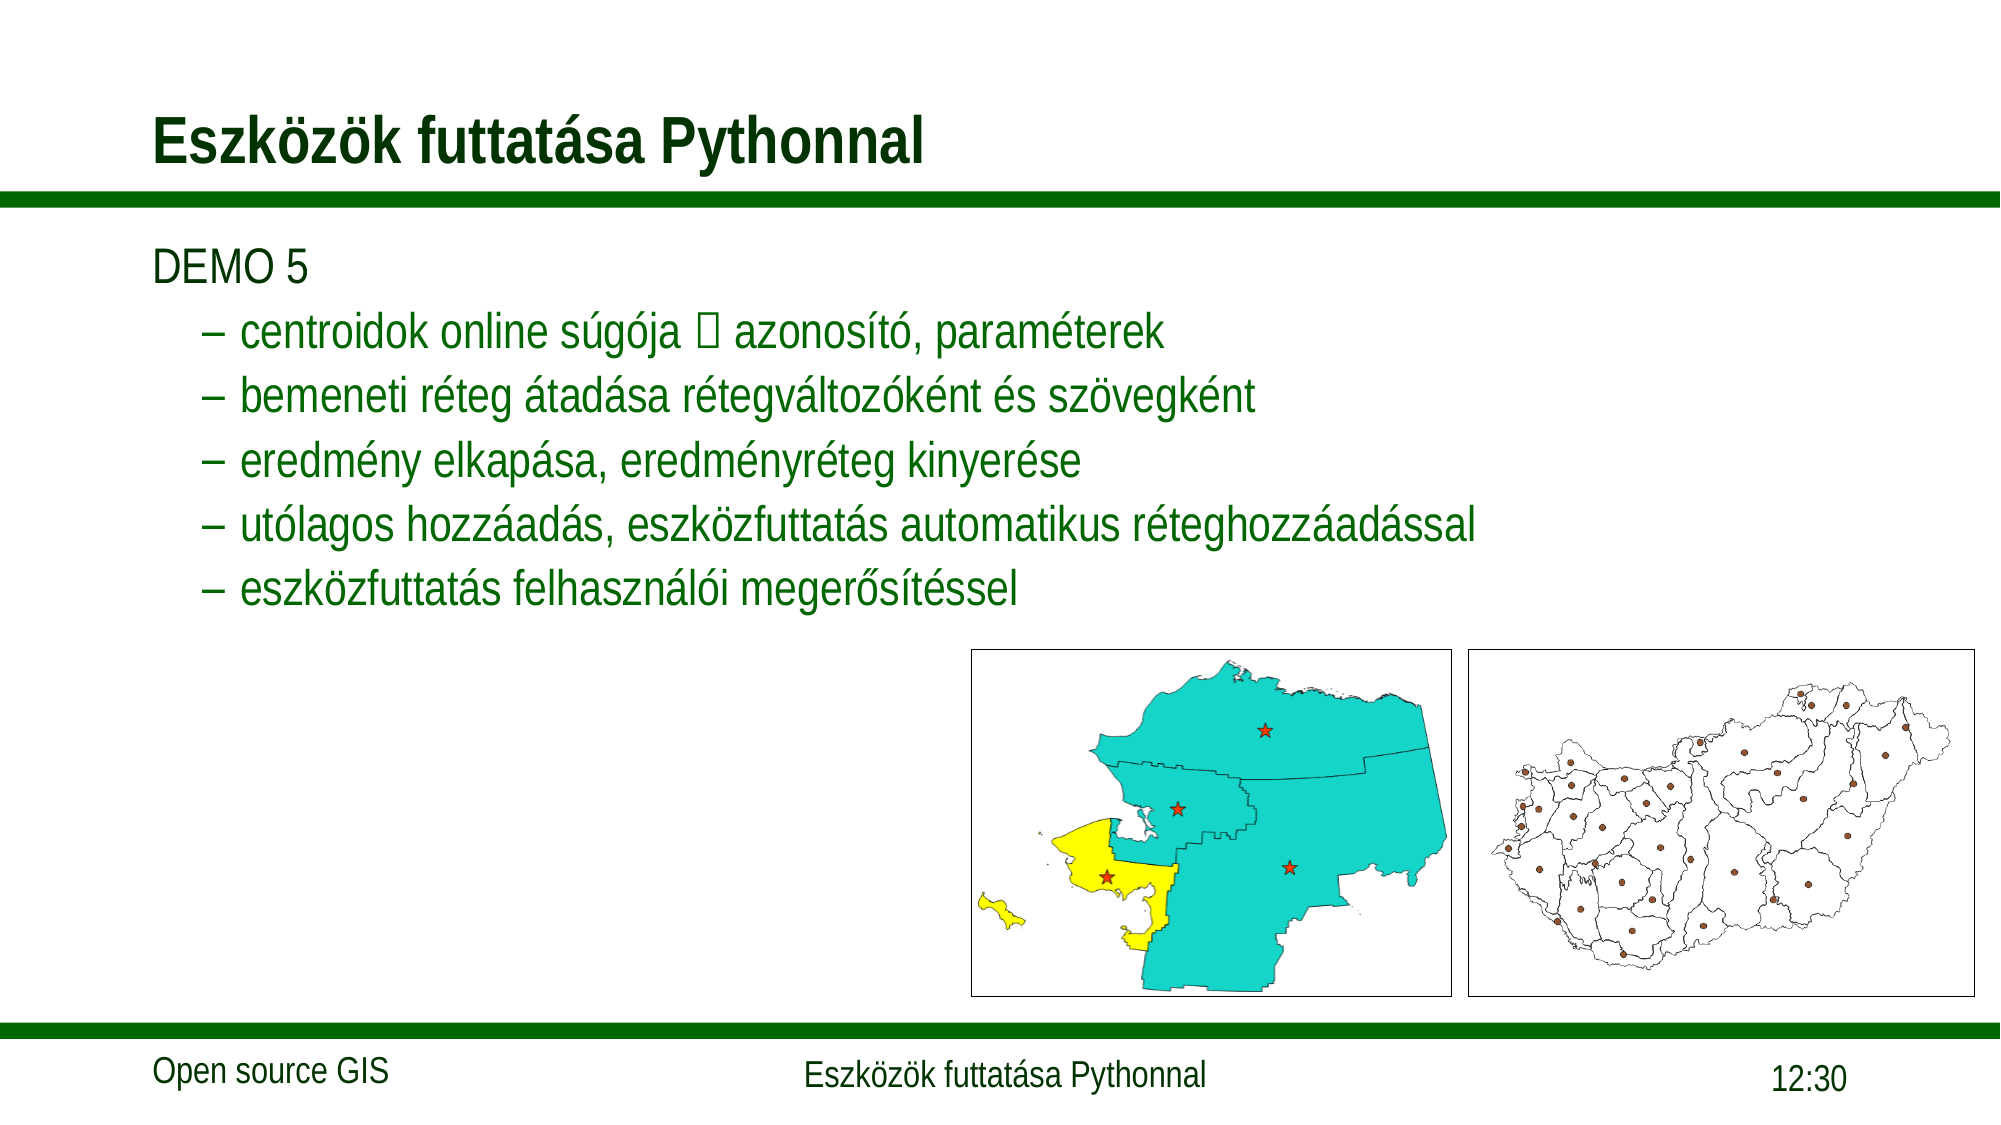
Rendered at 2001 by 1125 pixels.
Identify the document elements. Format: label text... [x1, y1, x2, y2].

title Eszközök futtatása Pythonnal [137, 28, 1863, 186]
picture [1468, 649, 1976, 997]
picture [971, 649, 1452, 997]
list DEMO 5 centroidok online súgója  azonosító, paraméterek bemeneti réteg átadása rétegváltozóként és szövegként eredmény elkapása, eredményréteg kinyerése utólagos hozzáadás, eszközfuttatás automatikus réteghozzáadással eszközfuttatás felhasználói megerősítéssel [137, 233, 1863, 1014]
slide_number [1390, 1046, 1863, 1106]
